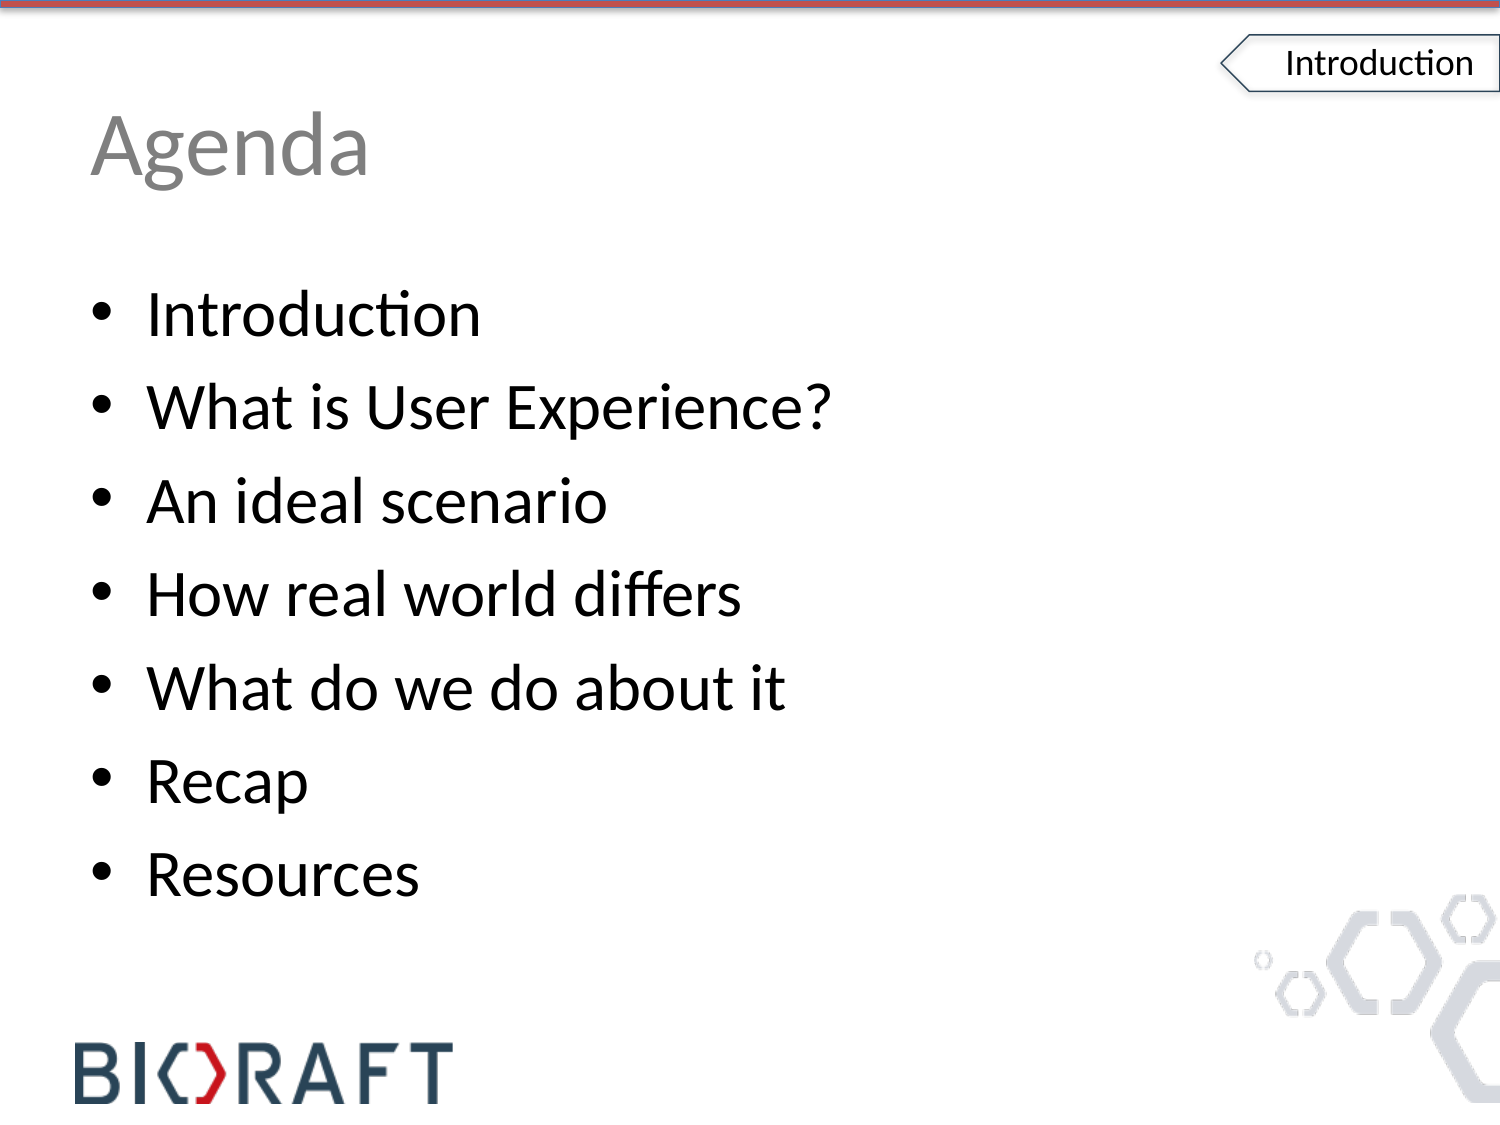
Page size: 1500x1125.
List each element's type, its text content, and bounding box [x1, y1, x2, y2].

text_box [1220, 34, 1500, 93]
text_box Introduction [1259, 30, 1500, 34]
list Introduction What is User Experience? An ideal scenario How real world differs What do we do about it Recap Resources [75, 262, 1425, 1005]
title Agenda [75, 45, 1425, 233]
